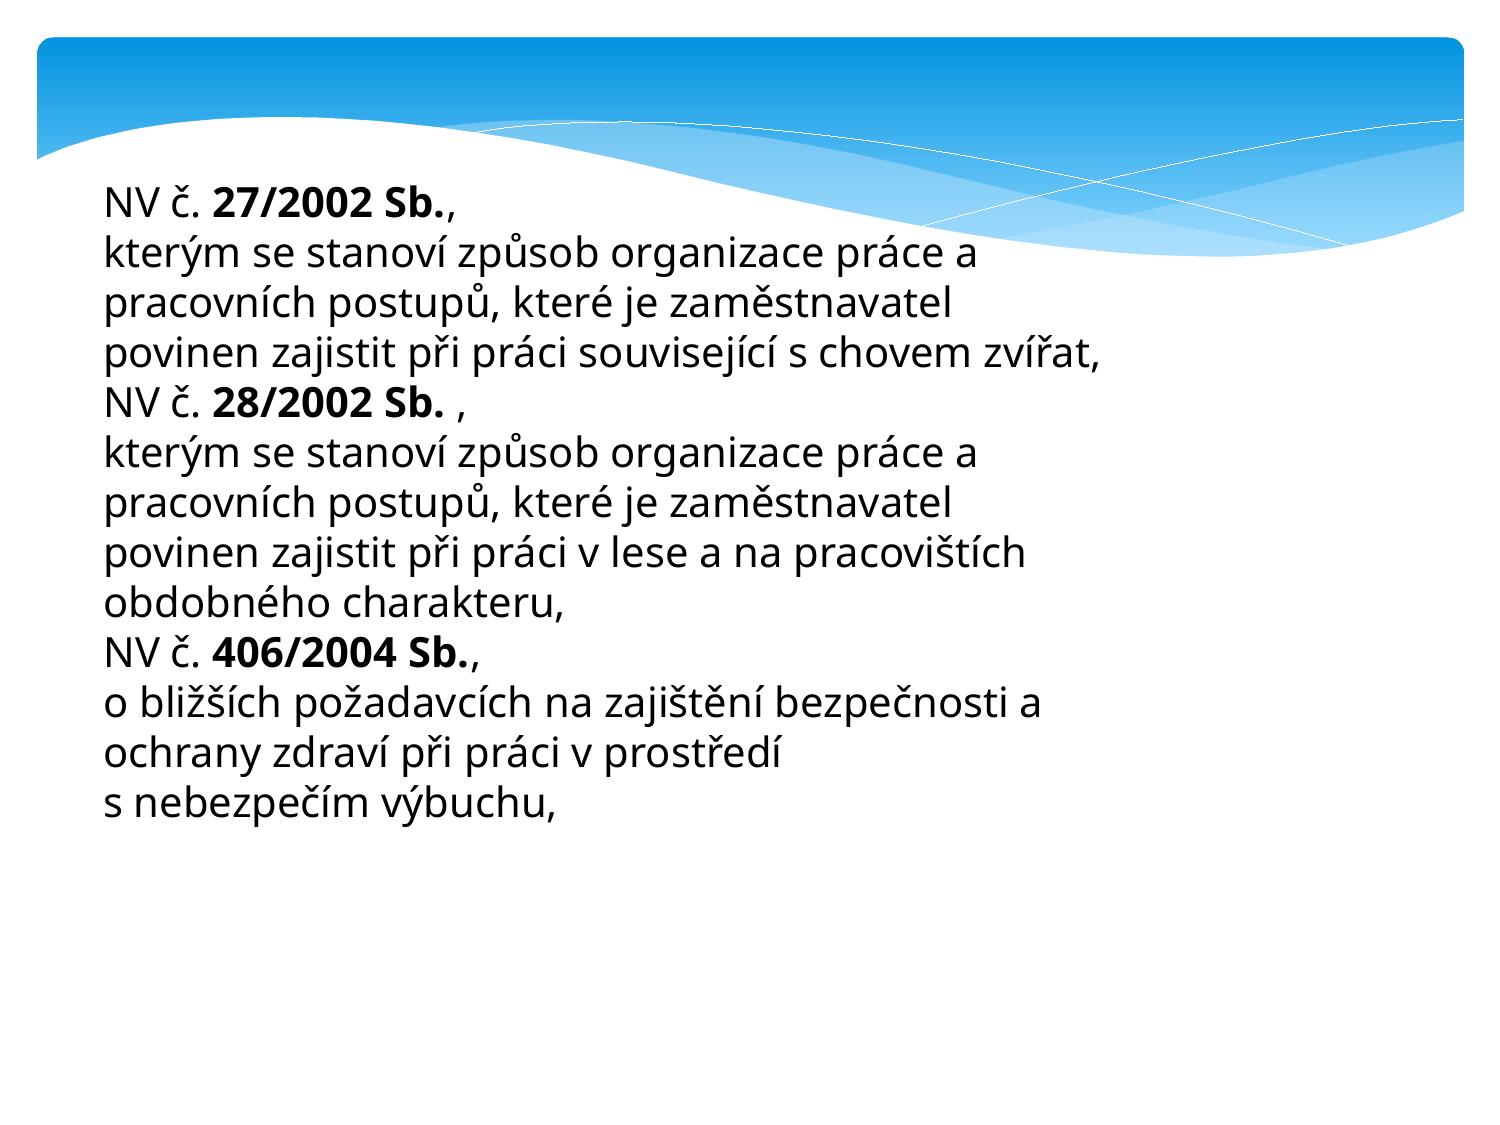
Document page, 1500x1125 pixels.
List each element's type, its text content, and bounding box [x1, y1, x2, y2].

text_box NV č. 27/2002 Sb., kterým se stanoví způsob organizace práce a pracovních postupů, které je zaměstnavatel povinen zajistit při práci související s chovem zvířat, NV č. 28/2002 Sb. , kterým se stanoví způsob organizace práce a pracovních postupů, které je zaměstnavatel povinen zajistit při práci v lese a na pracovištích obdobného charakteru, NV č. 406/2004 Sb., o bližších požadavcích na zajištění bezpečnosti a ochrany zdraví při práci v prostředí s nebezpečím výbuchu, [88, 168, 1125, 884]
